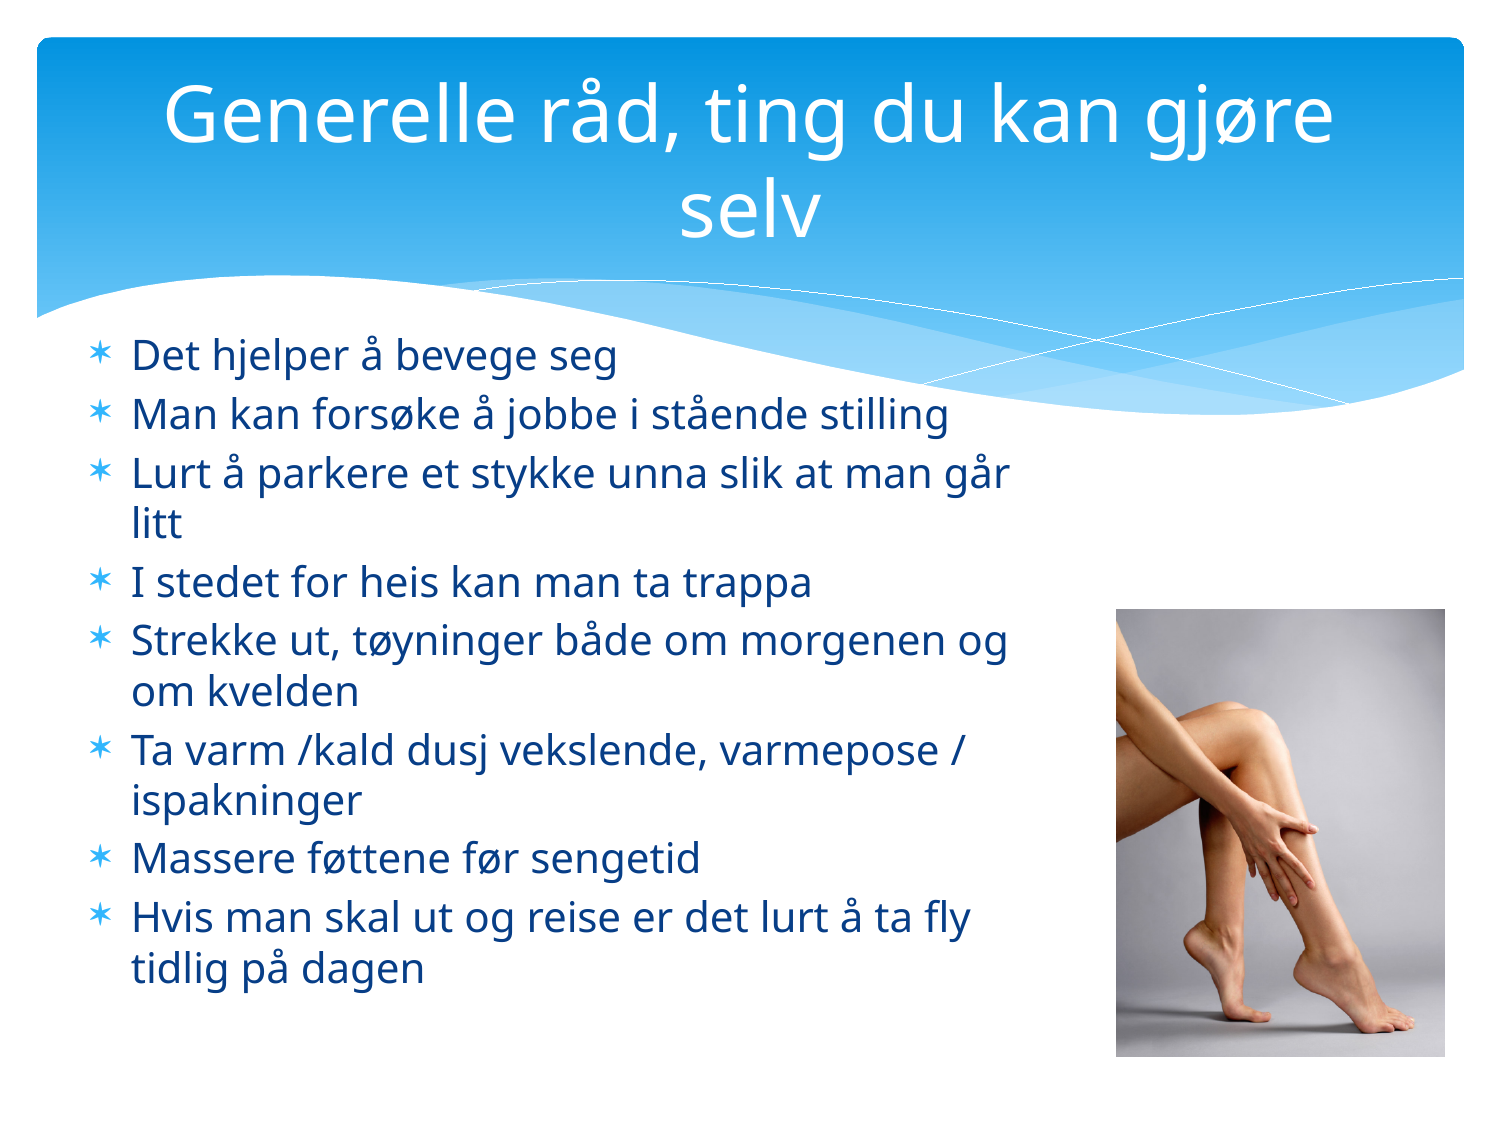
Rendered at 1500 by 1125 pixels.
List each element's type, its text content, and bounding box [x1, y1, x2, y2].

list Det hjelper å bevege seg Man kan forsøke å jobbe i stående stilling Lurt å parkere et stykke unna slik at man går litt I stedet for heis kan man ta trappa Strekke ut, tøyninger både om morgenen og om kvelden Ta varm /kald dusj vekslende, varmepose / ispakninger Massere føttene før sengetid Hvis man skal ut og reise er det lurt å ta fly tidlig på dagen [74, 262, 1081, 1006]
picture [1115, 609, 1445, 1057]
title Generelle råd, ting du kan gjøre selv [74, 55, 1426, 262]
